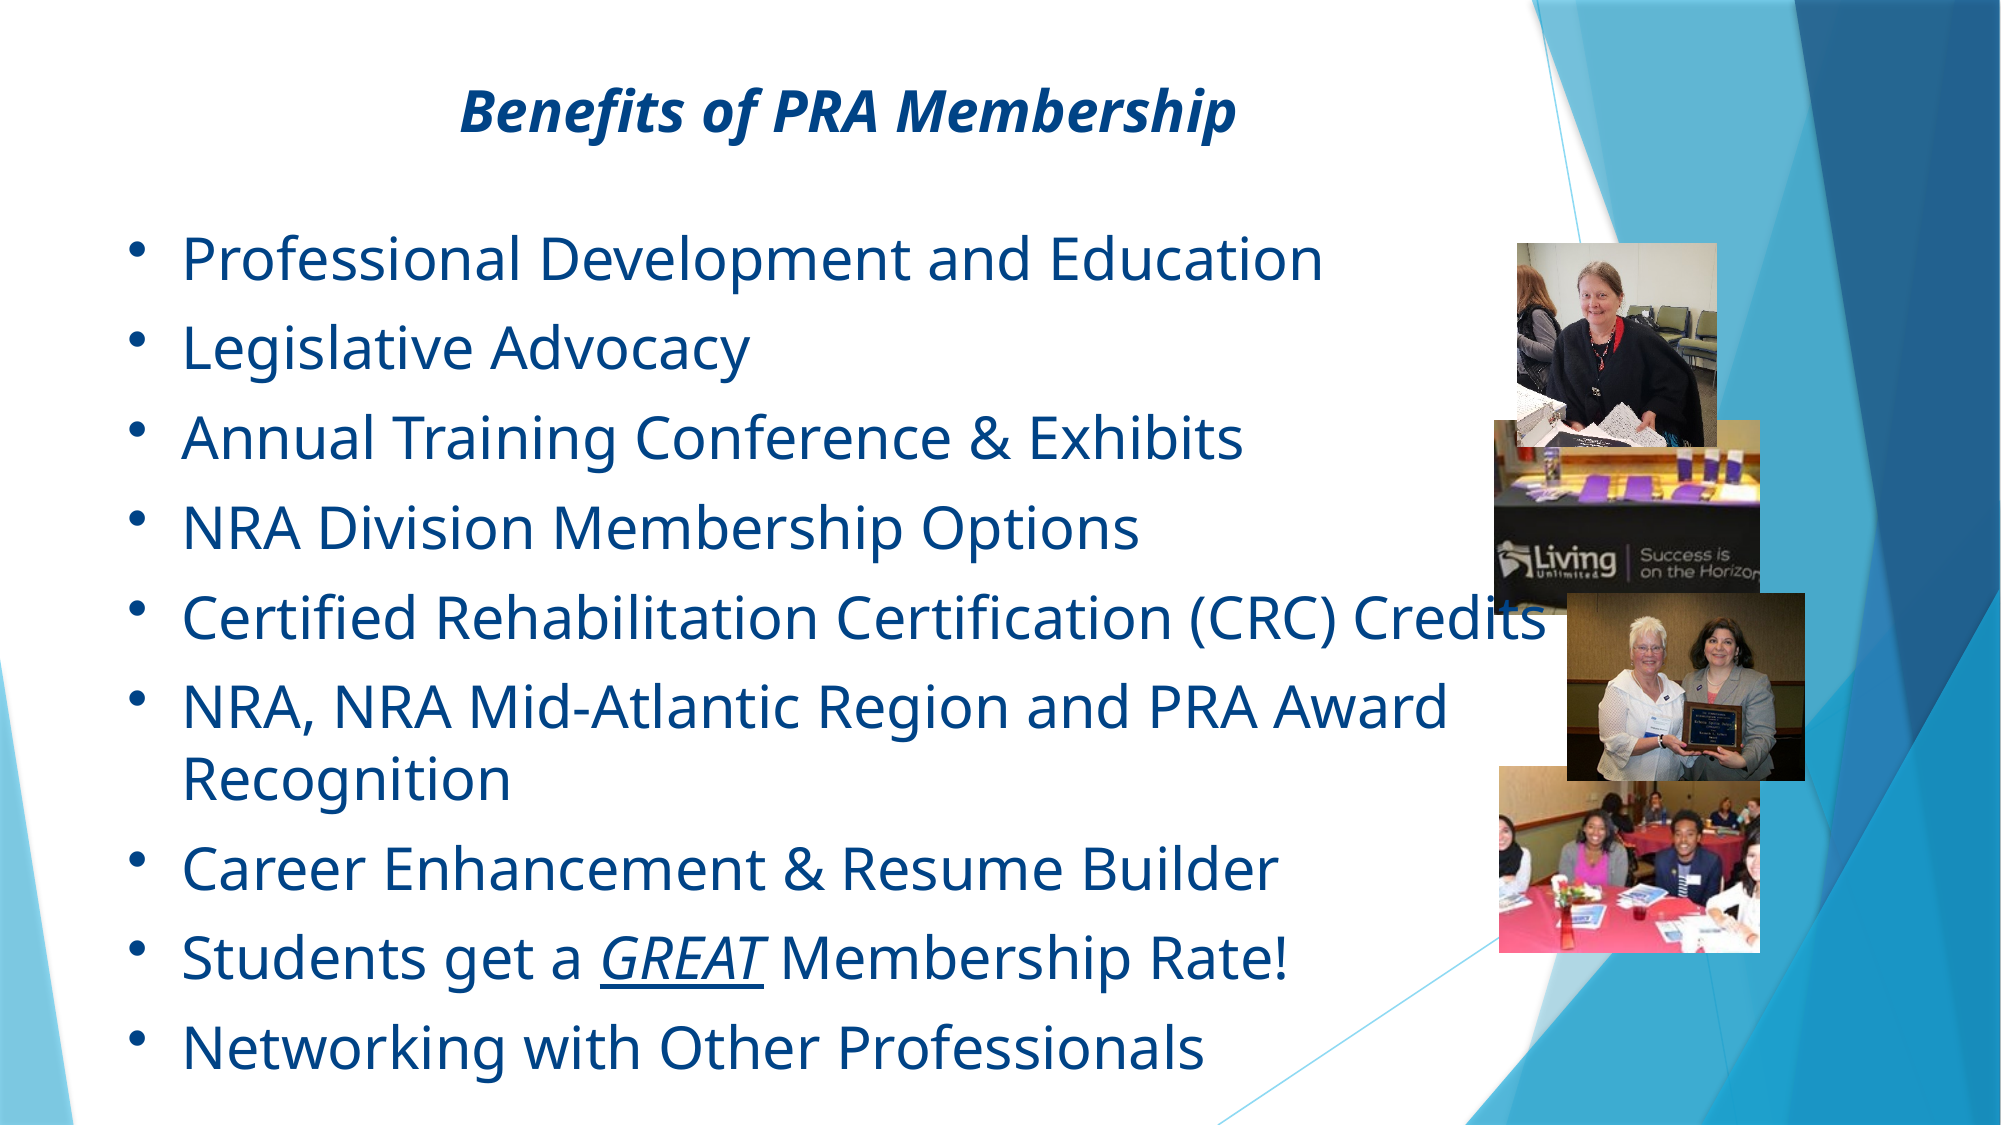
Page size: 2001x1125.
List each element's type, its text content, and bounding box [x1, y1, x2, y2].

picture [1494, 242, 1805, 953]
title Benefits of PRA Membership [112, 66, 1586, 152]
list Professional Development and Education Legislative Advocacy Annual Training Conference & Exhibits NRA Division Membership Options Certified Rehabilitation Certification (CRC) Credits NRA, NRA Mid-Atlantic Region and PRA Award Recognition Career Enhancement & Resume Builder Students get a GREAT Membership Rate! Networking with Other Professionals [112, 213, 1673, 1097]
